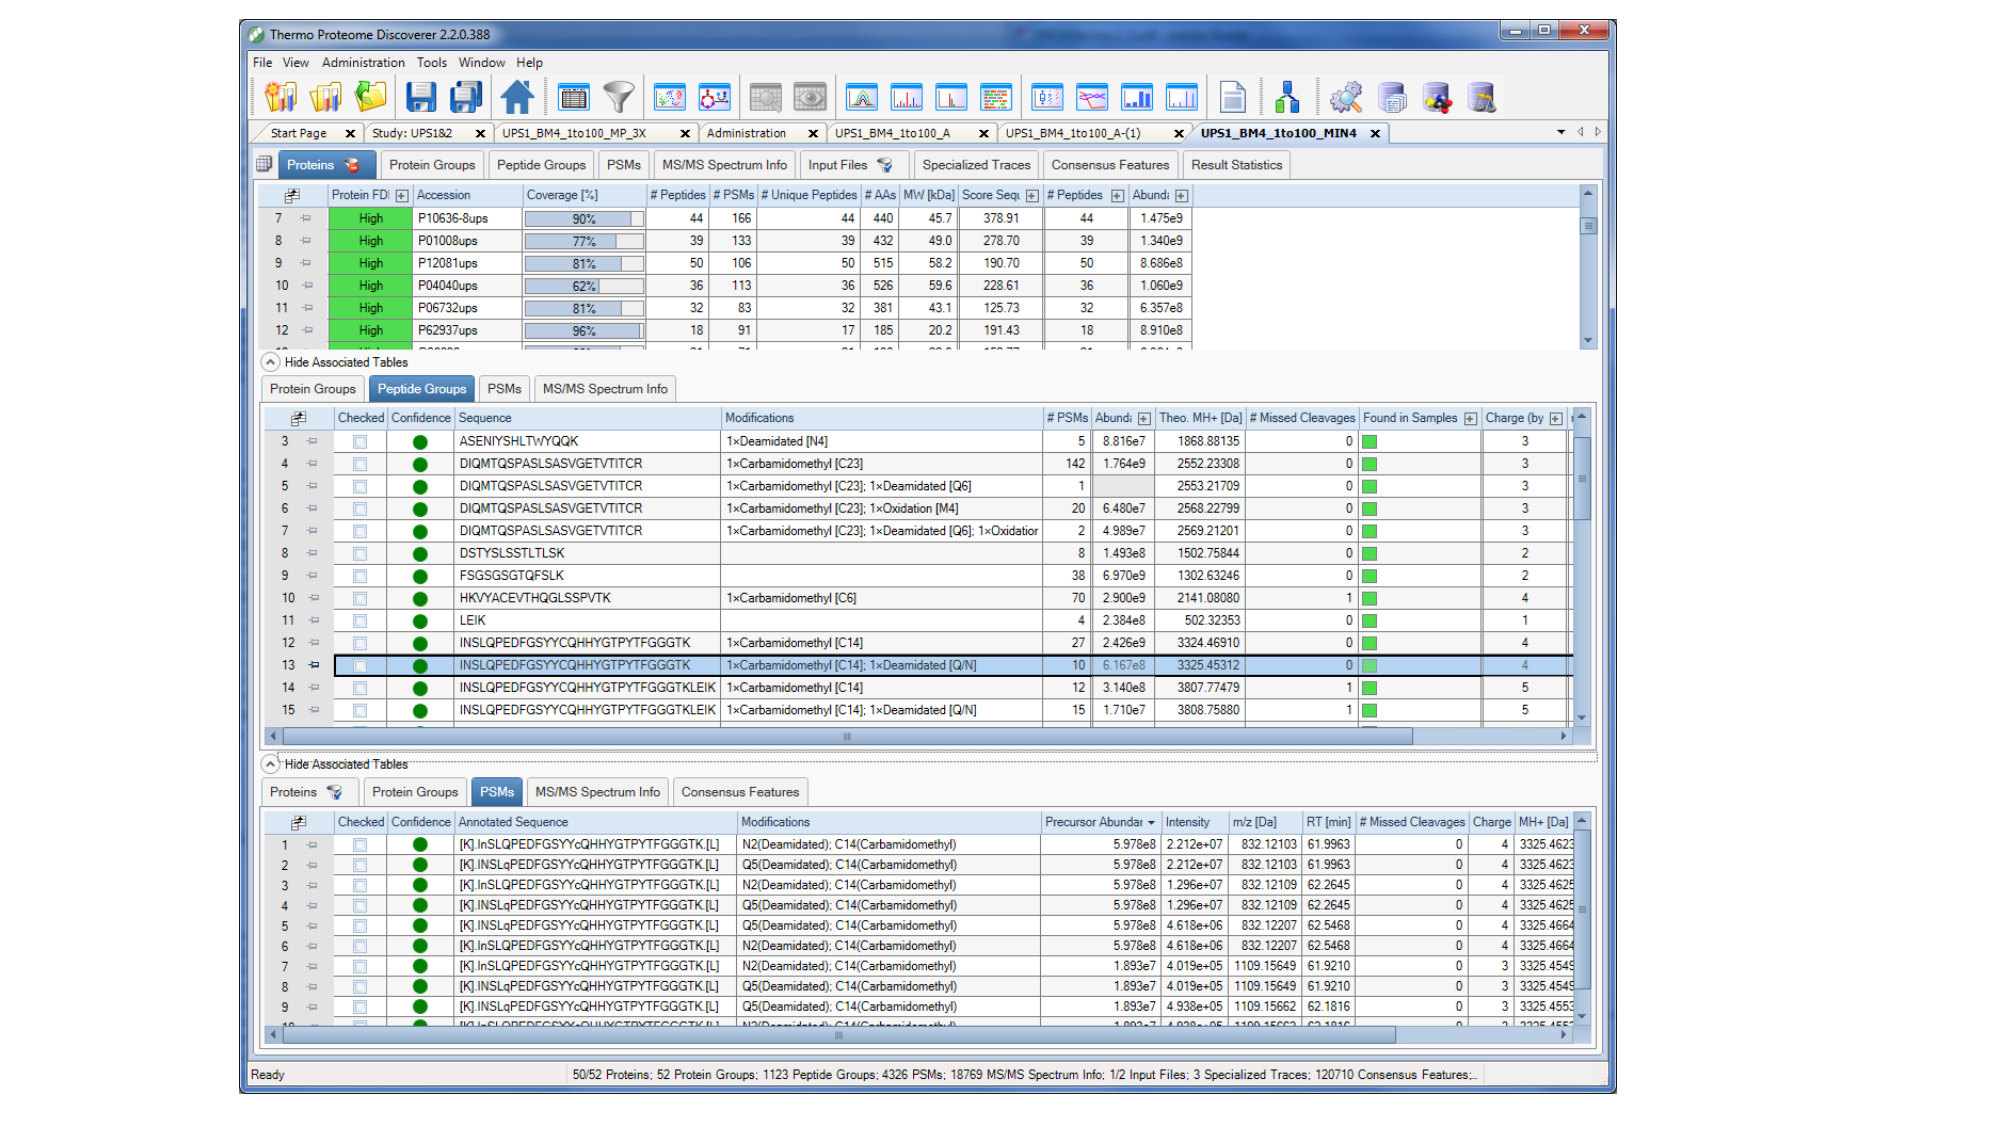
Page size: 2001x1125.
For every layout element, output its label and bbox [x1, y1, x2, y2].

picture [239, 18, 1617, 1094]
